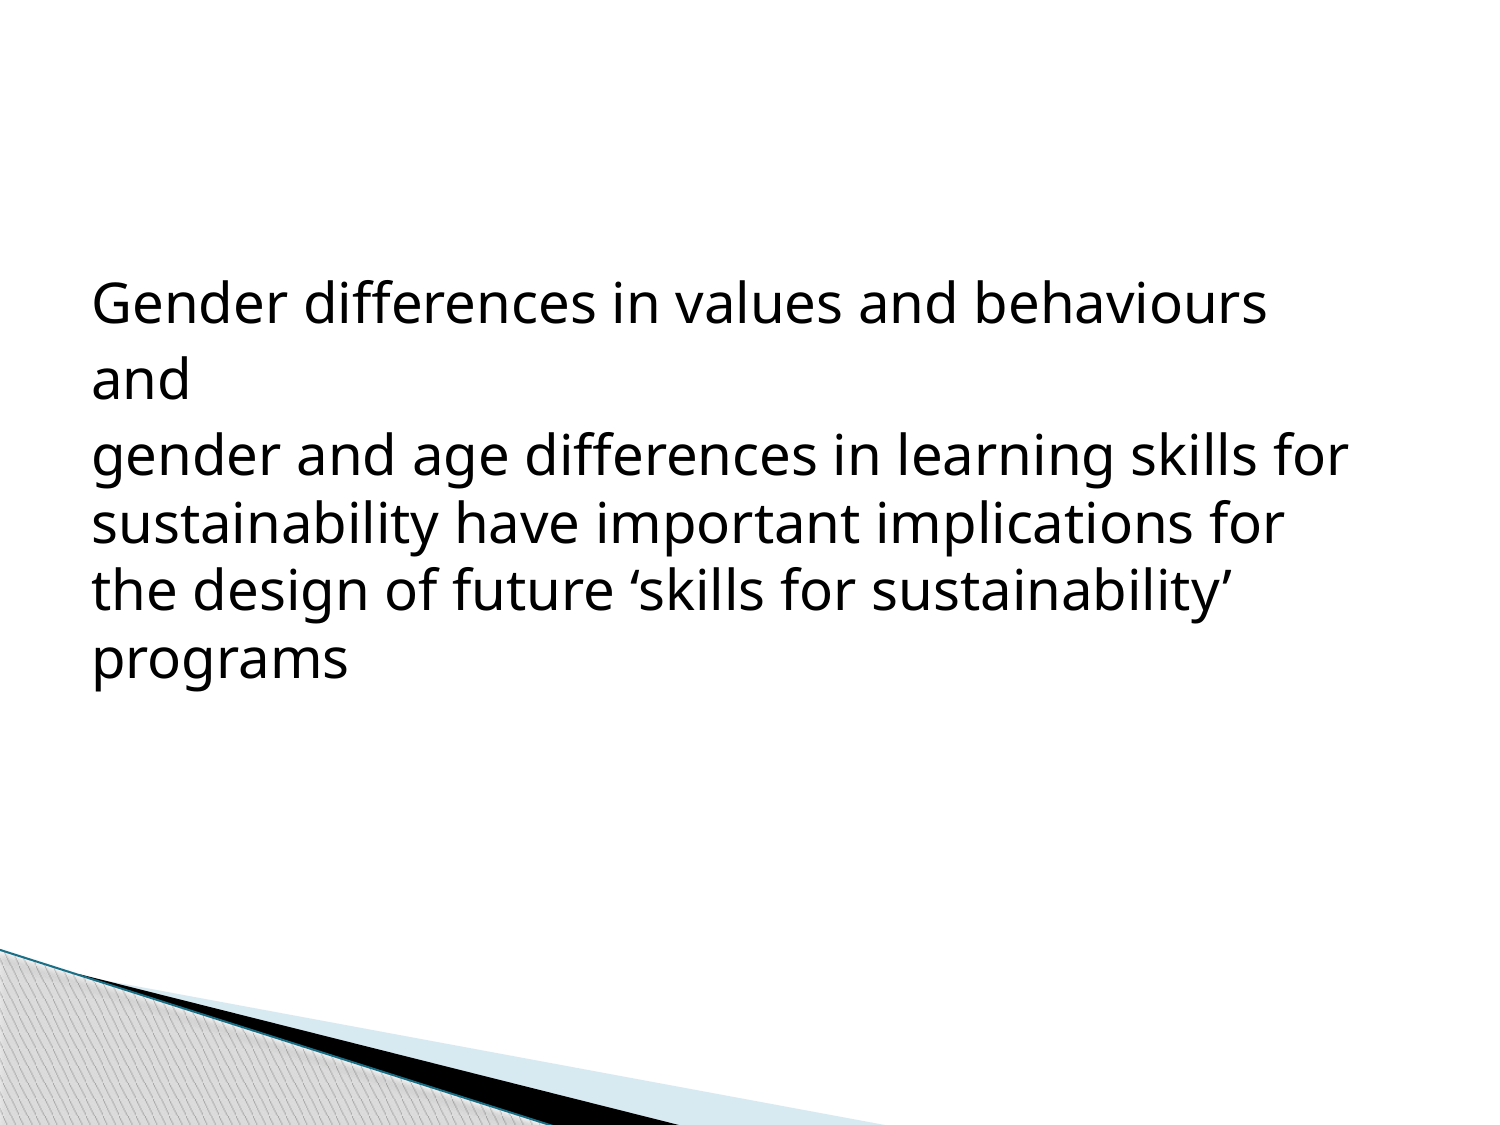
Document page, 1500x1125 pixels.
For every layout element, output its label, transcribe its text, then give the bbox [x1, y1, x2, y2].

list Gender differences in values and behaviours and gender and age differences in learning skills for sustainability have important implications for the design of future ‘skills for sustainability’ programs [76, 260, 1388, 874]
